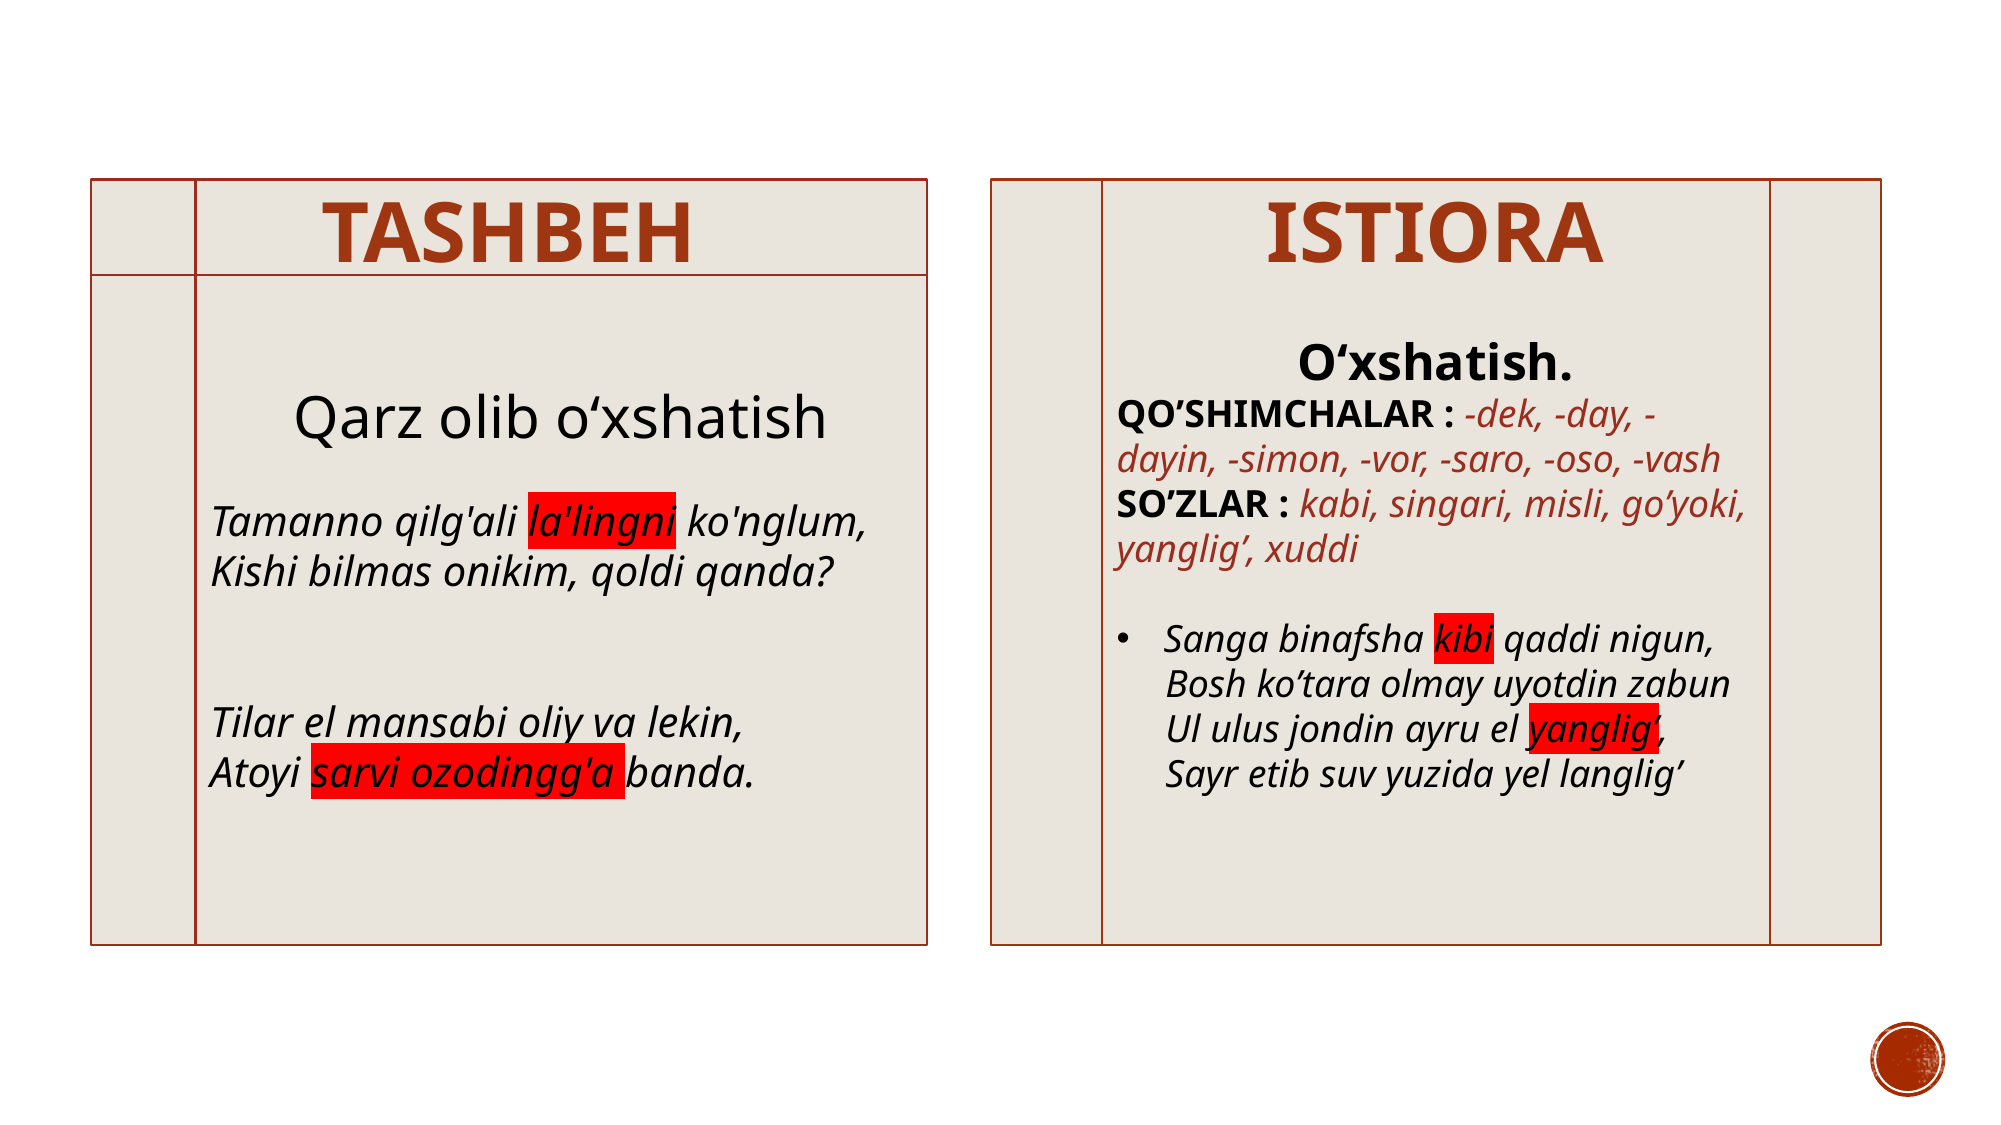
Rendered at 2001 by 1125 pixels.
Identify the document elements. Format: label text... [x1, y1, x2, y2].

text_box Qarz olib o‘xshatish Tamanno qilg'ali la'lingni ko'nglum, Kishi bilmas onikim, qoldi qanda? Tilar el mansabi oliy va lekin, Atoyi sarvi ozodingg'a banda. [90, 178, 928, 946]
text_box O‘xshatish. QO’SHIMCHALAR : -dek, -day, -dayin, -simon, -vor, -saro, -oso, -vash SO’ZLAR : kabi, singari, misli, go’yoki, yanglig’, xuddi Sanga binafsha kibi qaddi nigun, Bosh ko’tara olmay uyotdin zabun Ul ulus jondin ayru el yanglig’, Sayr etib suv yuzida yel langlig’ [990, 178, 1882, 946]
list TASHBEH [118, 183, 899, 289]
list ISTIORA [1045, 183, 1826, 289]
